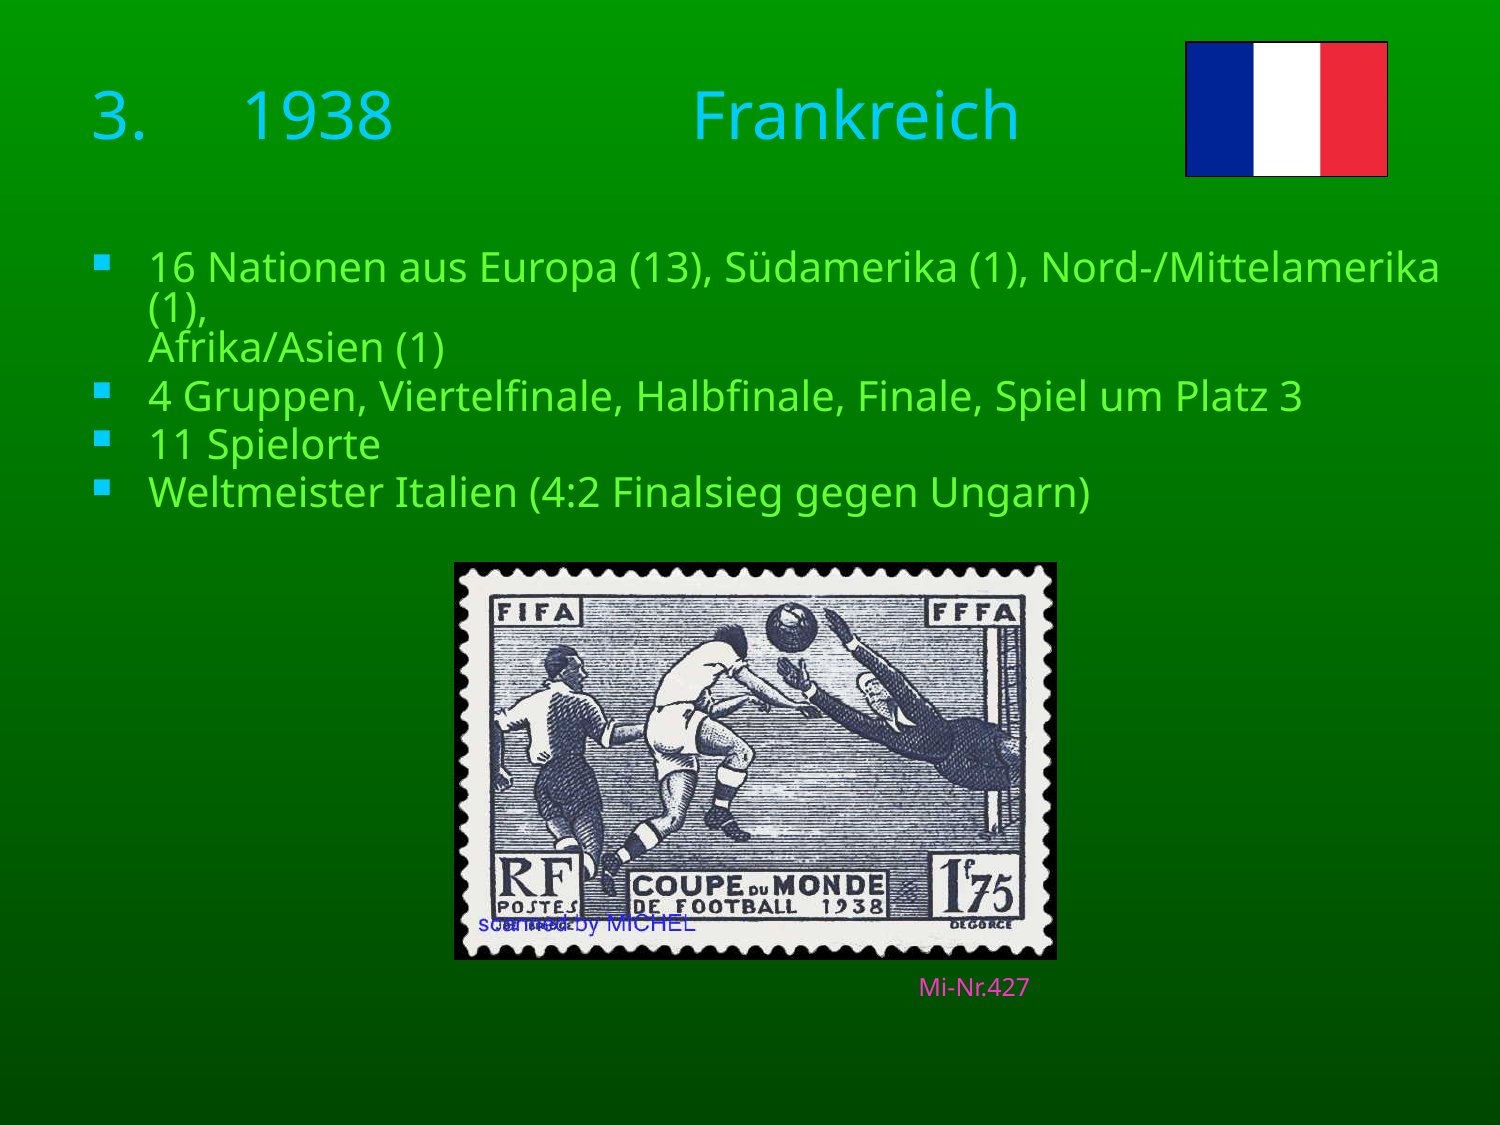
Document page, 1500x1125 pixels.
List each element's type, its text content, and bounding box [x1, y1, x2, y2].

picture [1186, 42, 1387, 176]
list 16 Nationen aus Europa (13), Südamerika (1), Nord-/Mittelamerika (1), Afrika/Asien (1) 4 Gruppen, Viertelfinale, Halbfinale, Finale, Spiel um Platz 3 11 Spielorte Weltmeister Italien (4:2 Finalsieg gegen Ungarn) [76, 243, 1500, 480]
title 3. 1938 Frankreich [76, 0, 1459, 225]
picture [454, 562, 1058, 960]
text_box Mi-Nr.427 [903, 968, 1046, 1009]
